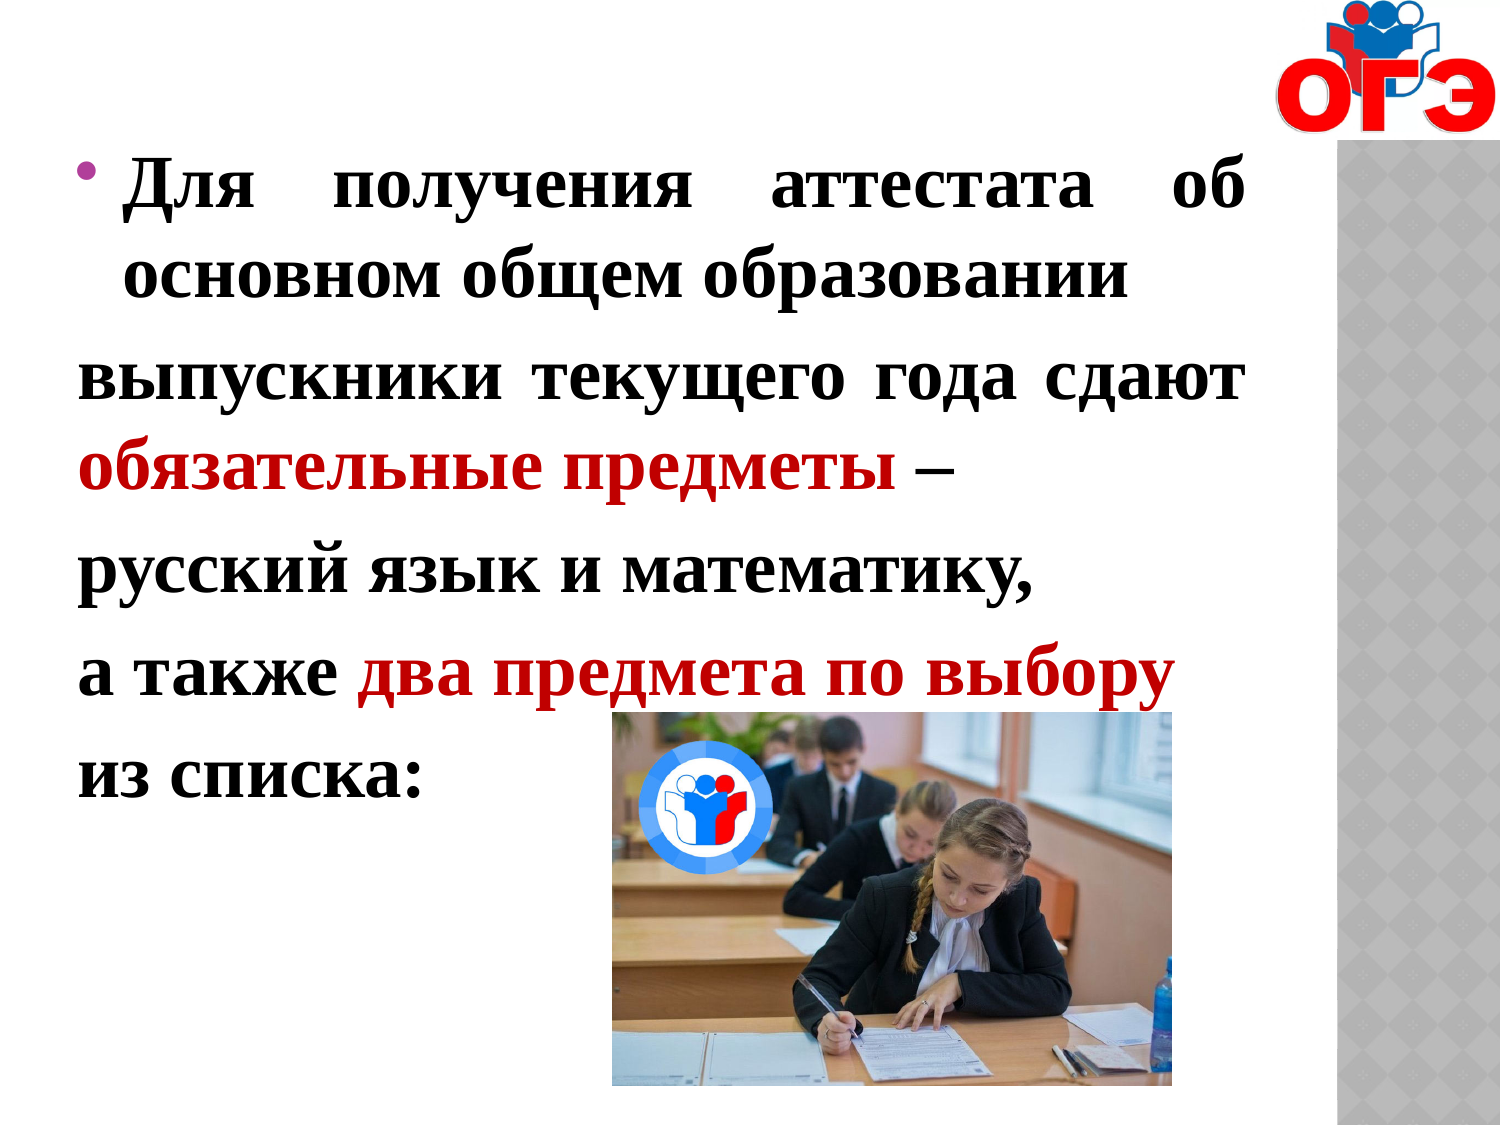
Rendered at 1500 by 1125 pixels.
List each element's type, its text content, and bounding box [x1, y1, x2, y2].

list Для получения аттестата об основном общем образовании выпускники текущего года сдают обязательные предметы – русский язык и математику, а также два предмета по выбору из списка: [62, 125, 1263, 838]
picture [612, 712, 1173, 1086]
picture [1275, 0, 1500, 140]
